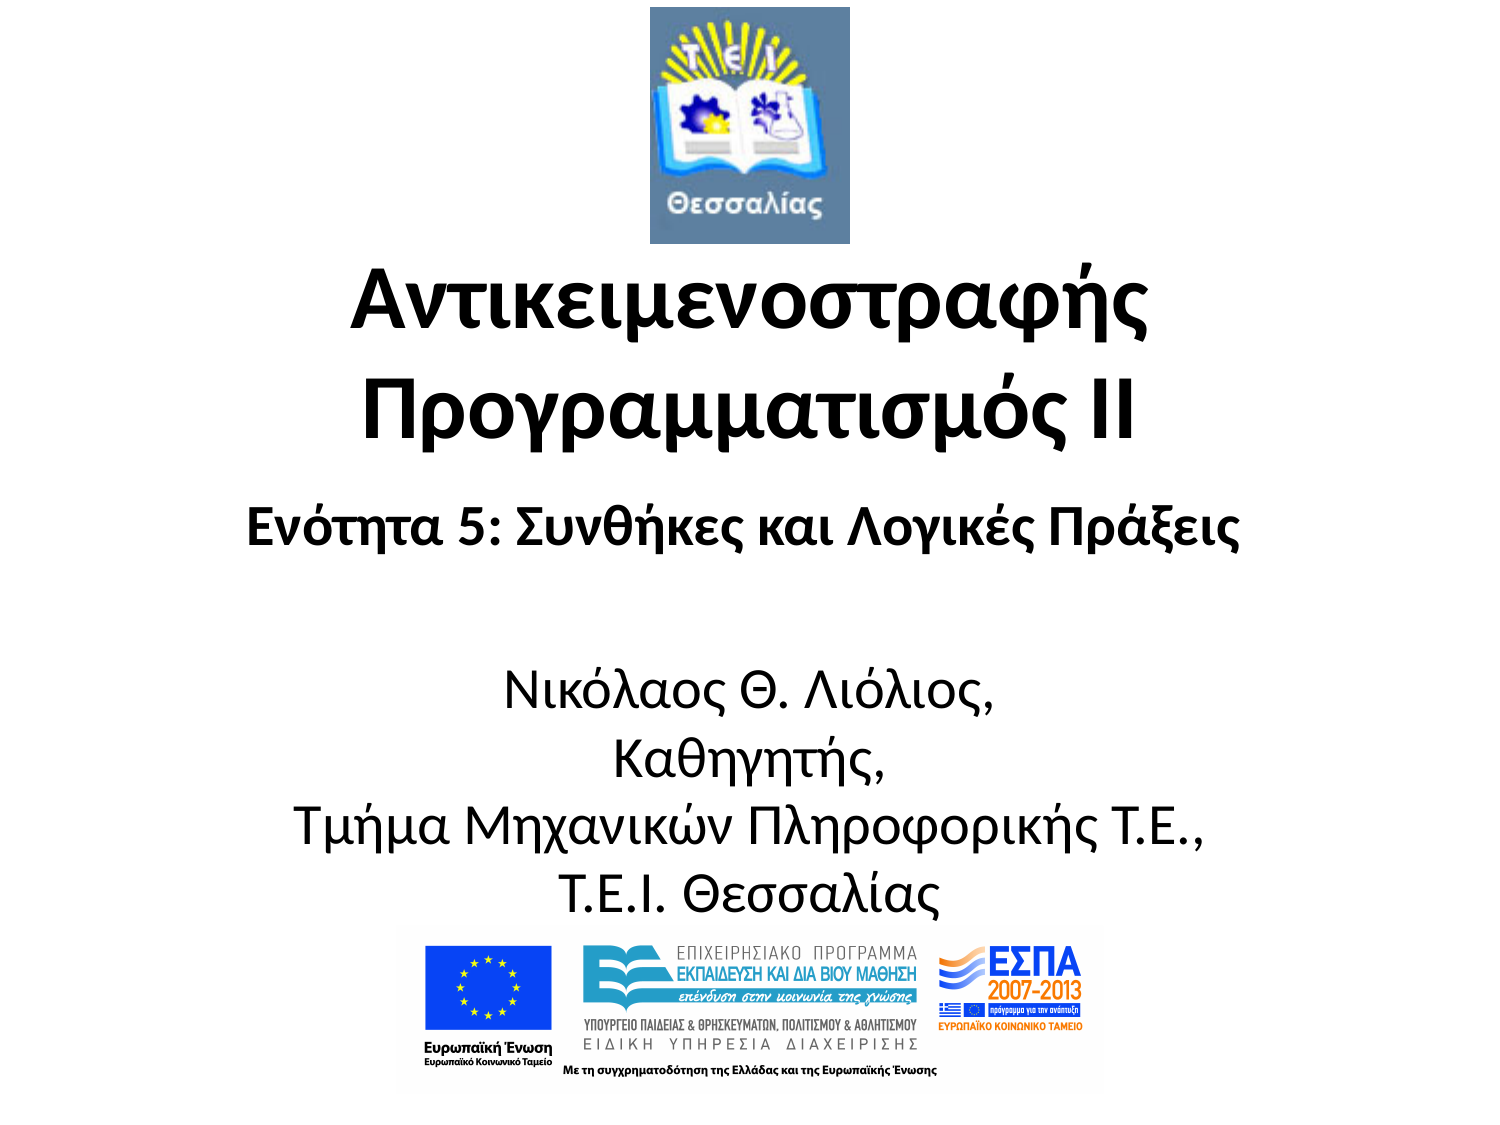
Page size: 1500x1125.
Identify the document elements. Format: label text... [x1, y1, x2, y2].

picture [396, 925, 1104, 1095]
subtitle Ενότητα 5: Συνθήκες και Λογικές Πράξεις Νικόλαος Θ. Λιόλιος, Καθηγητής, Τμήμα Μηχανικών Πληροφορικής Τ.Ε., T.E.I. Θεσσαλίας [112, 479, 1388, 1125]
title Αντικειμενοστραφής Προγραμματισμός ΙΙ [112, 226, 1388, 468]
picture [650, 6, 850, 244]
